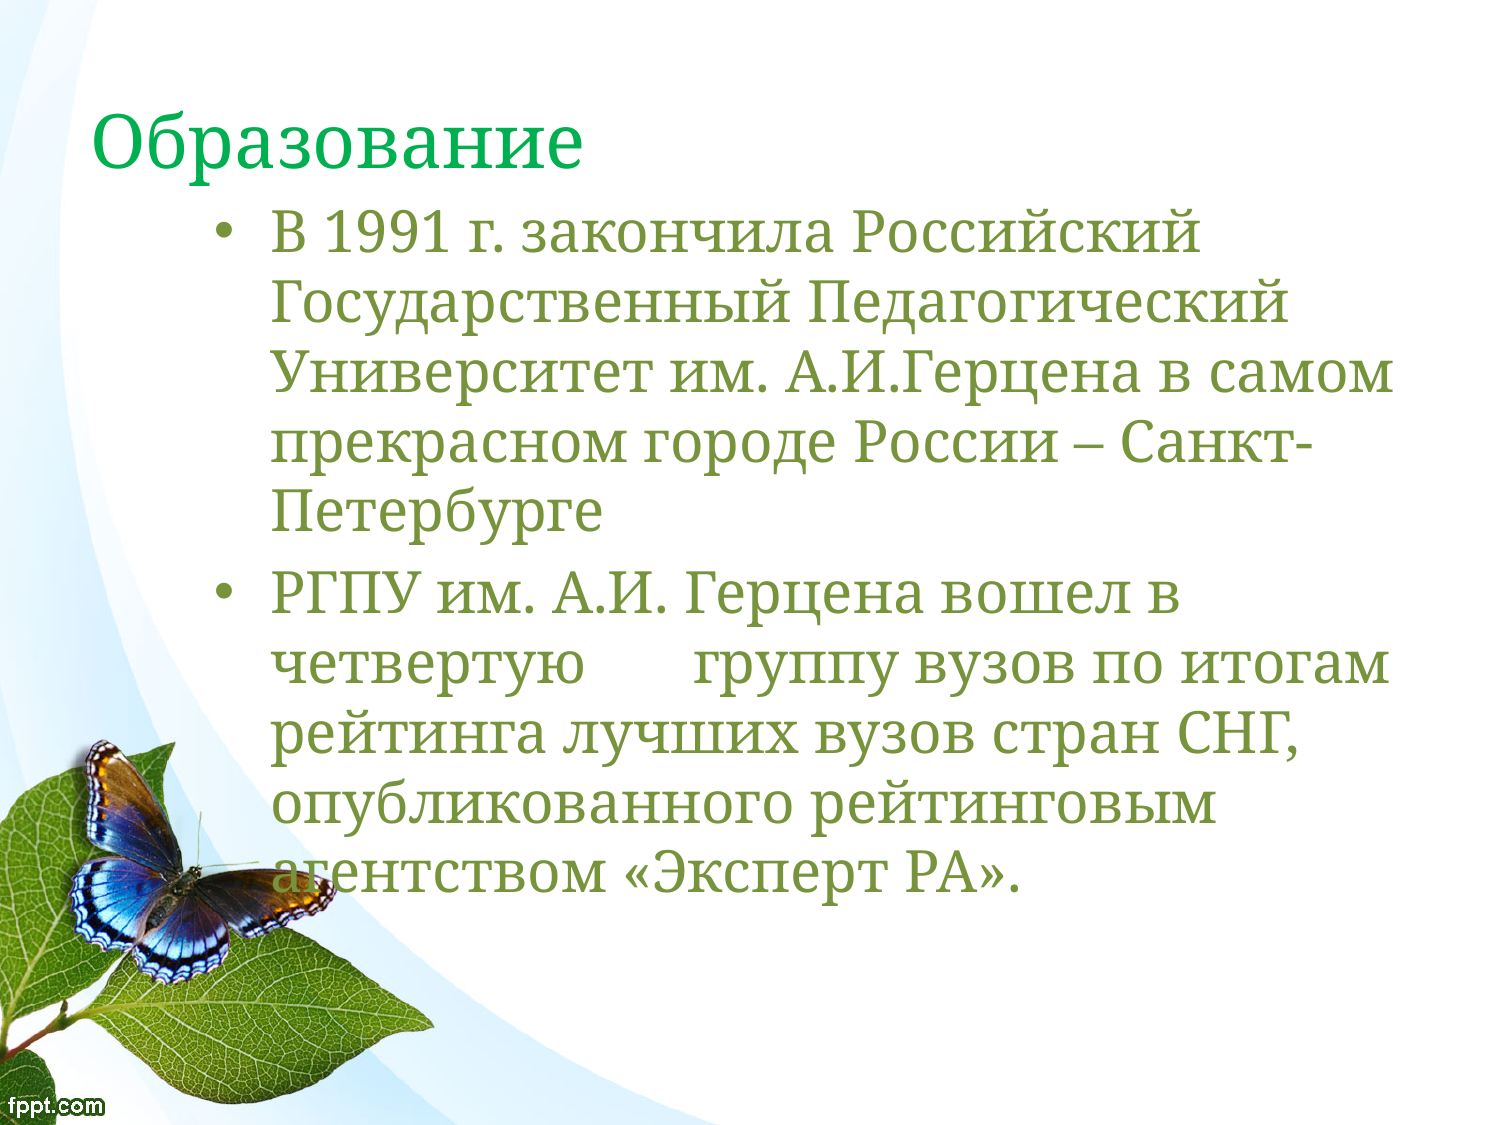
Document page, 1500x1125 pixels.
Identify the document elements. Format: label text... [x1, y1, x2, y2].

list В 1991 г. закончила Российский Государственный Педагогический Университет им. А.И.Герцена в самом прекрасном городе России – Санкт-Петербурге РГПУ им. А.И. Герцена вошел в четвертую группу вузов по итогам рейтинга лучших вузов стран СНГ, опубликованного рейтинговым агентством «Эксперт РА». [198, 186, 1477, 1005]
title Образование [75, 45, 1425, 233]
picture [0, 0, 1500, 1125]
